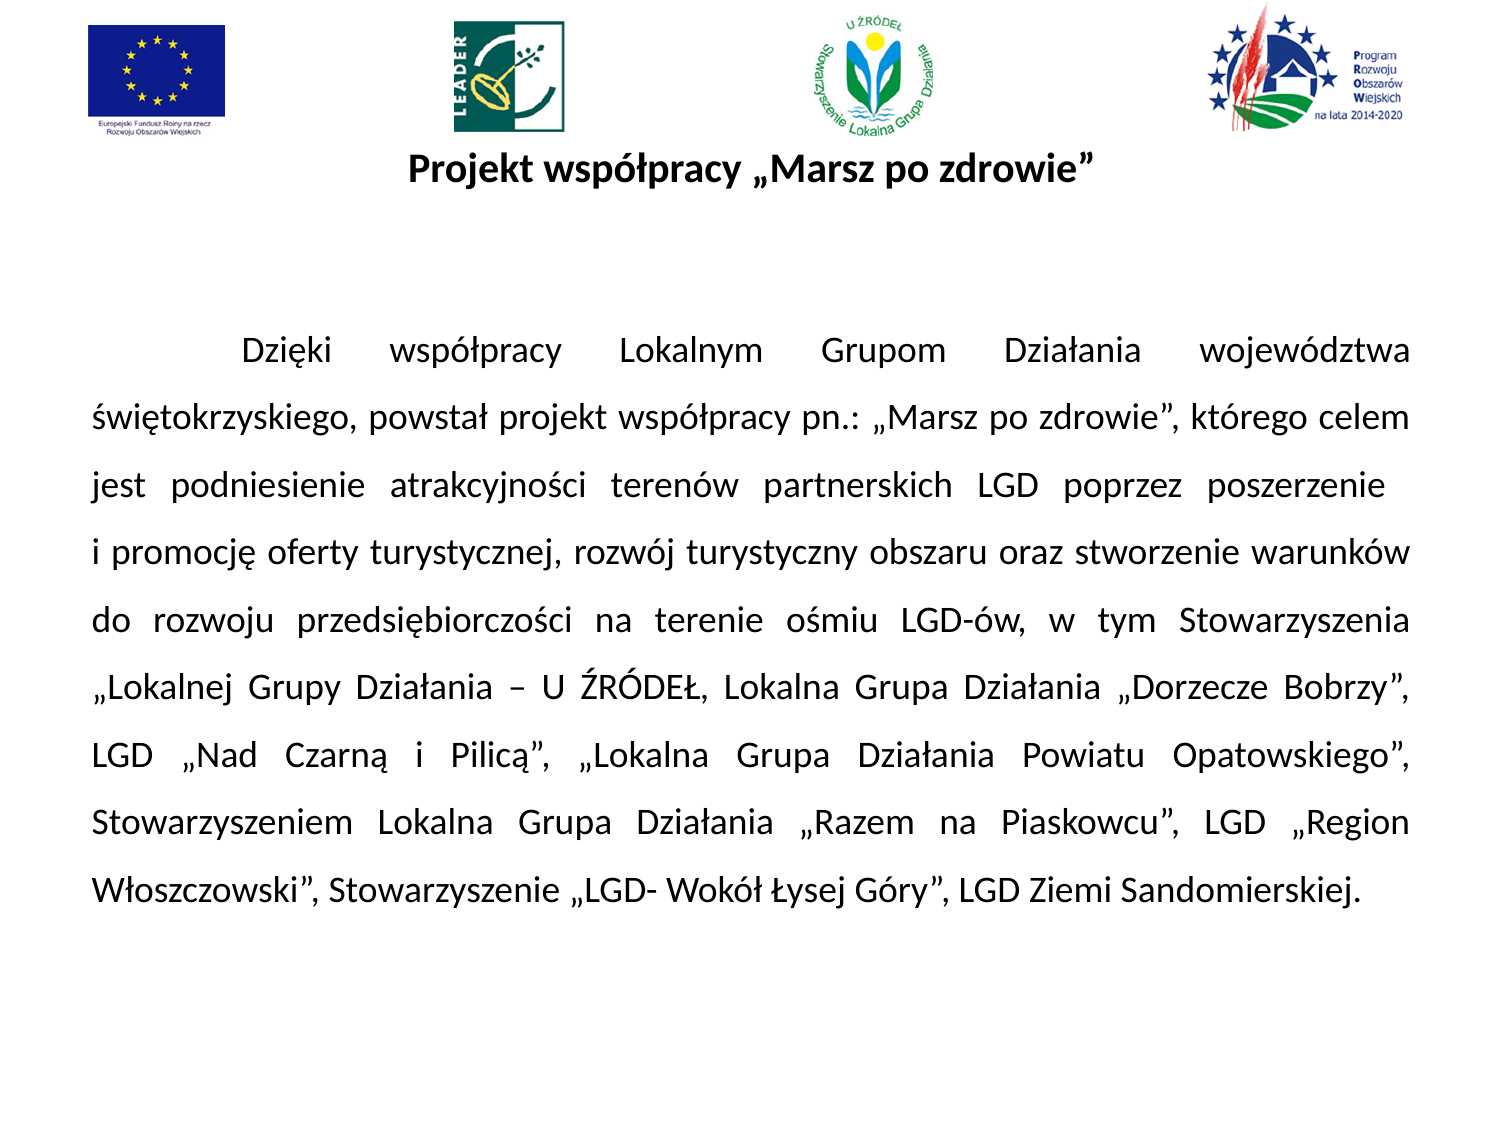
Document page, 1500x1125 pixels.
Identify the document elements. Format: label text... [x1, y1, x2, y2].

picture [814, 15, 934, 136]
list Dzięki współpracy Lokalnym Grupom Działania województwa świętokrzyskiego, powstał projekt współpracy pn.: „Marsz po zdrowie”, którego celem jest podniesienie atrakcyjności terenów partnerskich LGD poprzez poszerzenie i promocję oferty turystycznej, rozwój turystyczny obszaru oraz stworzenie warunków do rozwoju przedsiębiorczości na terenie ośmiu LGD-ów, w tym Stowarzyszenia „Lokalnej Grupy Działania – U ŹRÓDEŁ, Lokalna Grupa Działania „Dorzecze Bobrzy”, LGD „Nad Czarną i Pilicą”, „Lokalna Grupa Działania Powiatu Opatowskiego”, Stowarzyszeniem Lokalna Grupa Działania „Razem na Piaskowcu”, LGD „Region Włoszczowski”, Stowarzyszenie „LGD- Wokół Łysej Góry”, LGD Ziemi Sandomierskiej. [76, 219, 1427, 1106]
picture [454, 21, 615, 132]
title Projekt współpracy „Marsz po zdrowie” [76, 30, 1427, 200]
picture [1198, 0, 1418, 143]
picture [88, 25, 225, 141]
